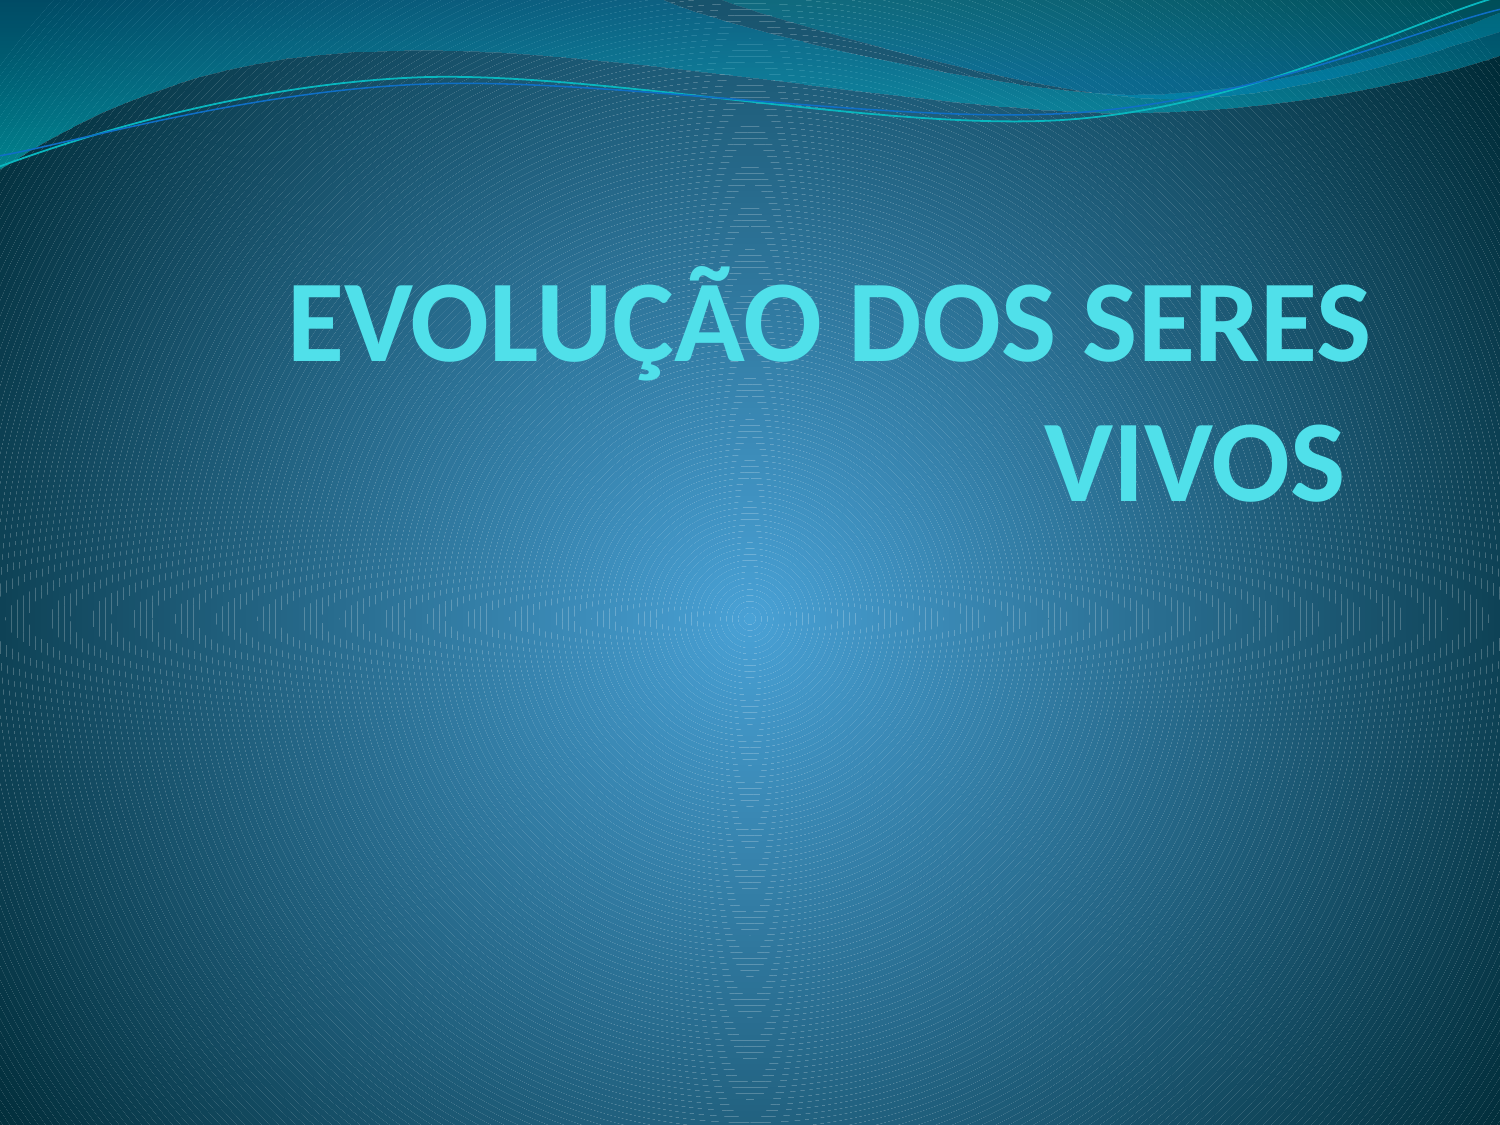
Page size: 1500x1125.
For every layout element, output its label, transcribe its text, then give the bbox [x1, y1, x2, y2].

title EVOLUÇÃO DOS SERES VIVOS [87, 224, 1376, 525]
